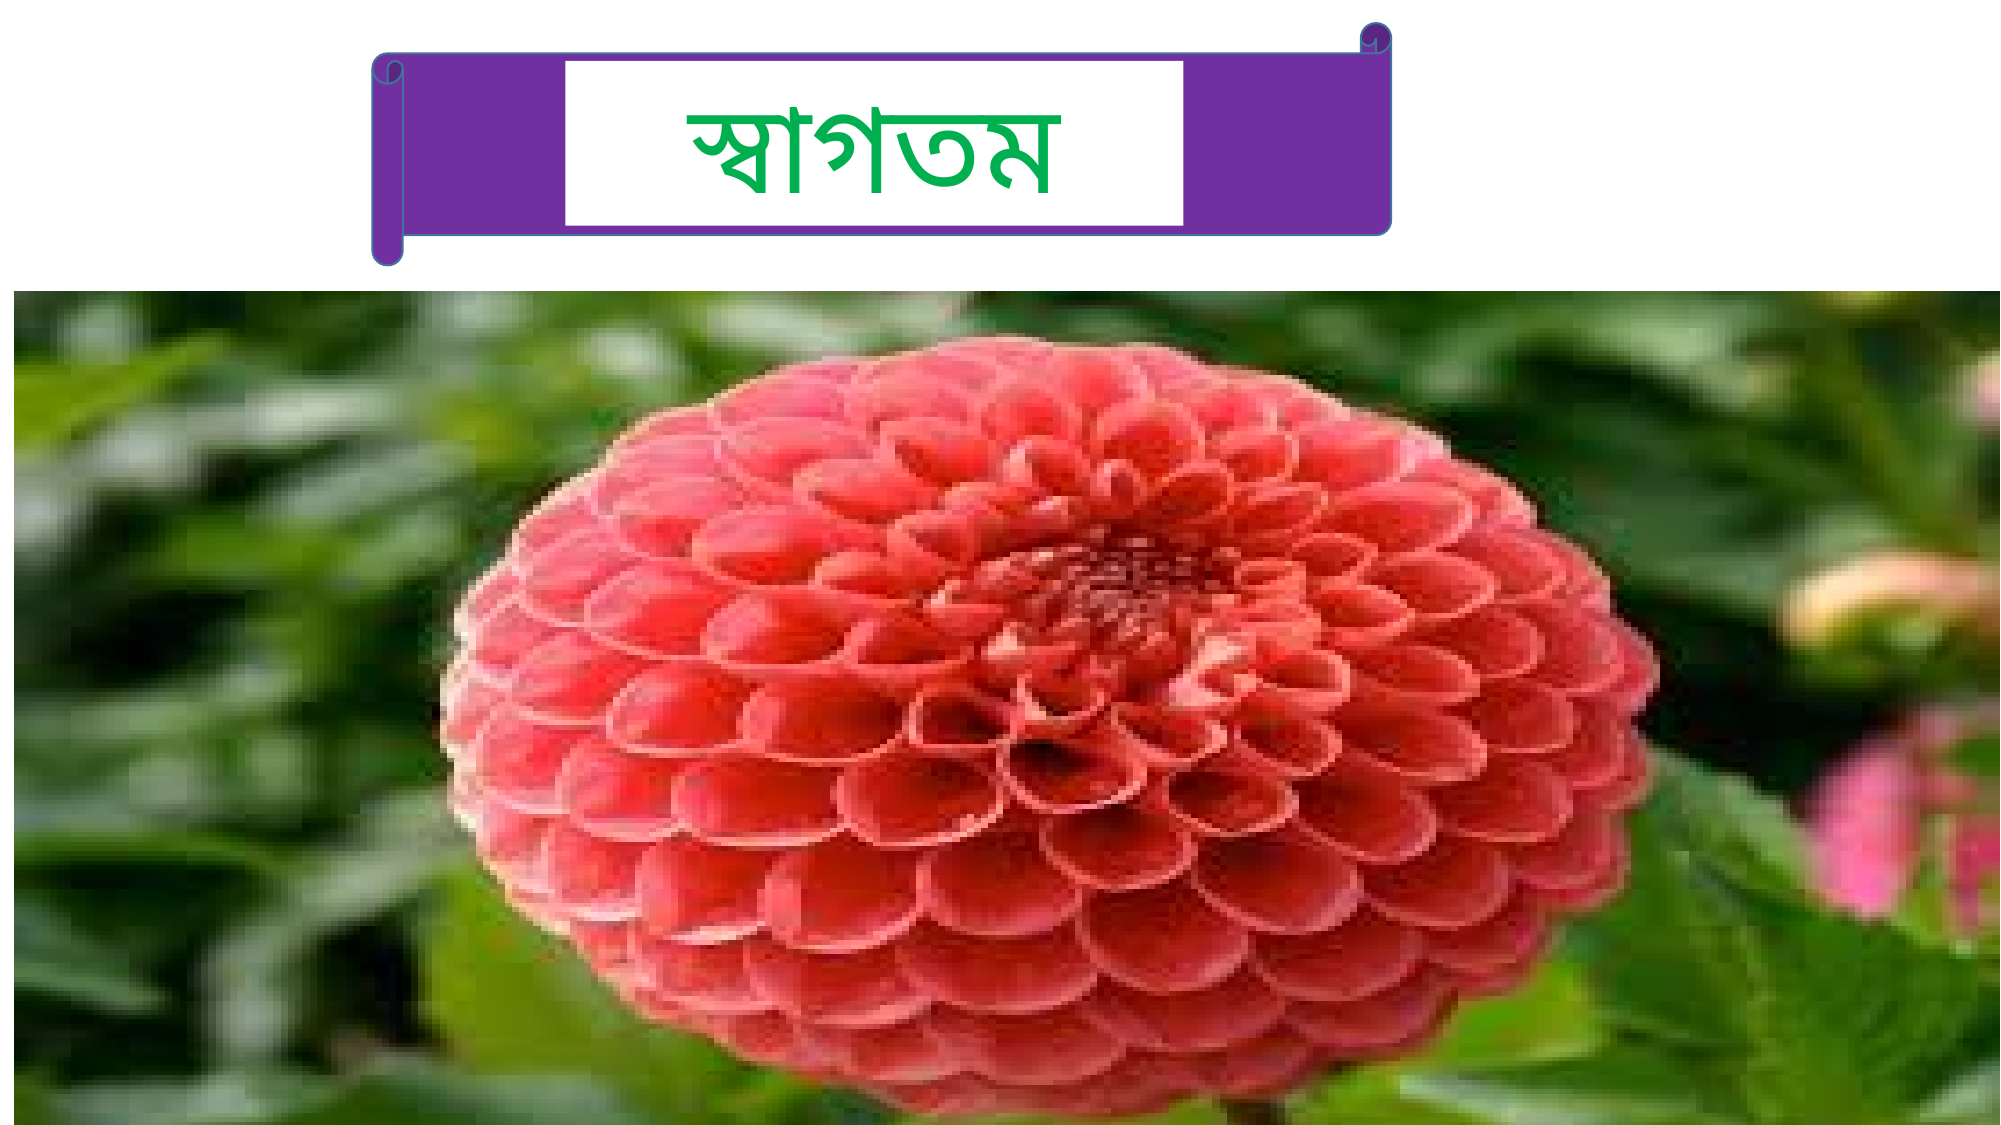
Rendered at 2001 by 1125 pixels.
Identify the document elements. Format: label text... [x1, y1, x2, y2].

text_box [371, 22, 1393, 267]
text_box স্বাগতম [565, 60, 1184, 226]
picture [14, 291, 2000, 1125]
